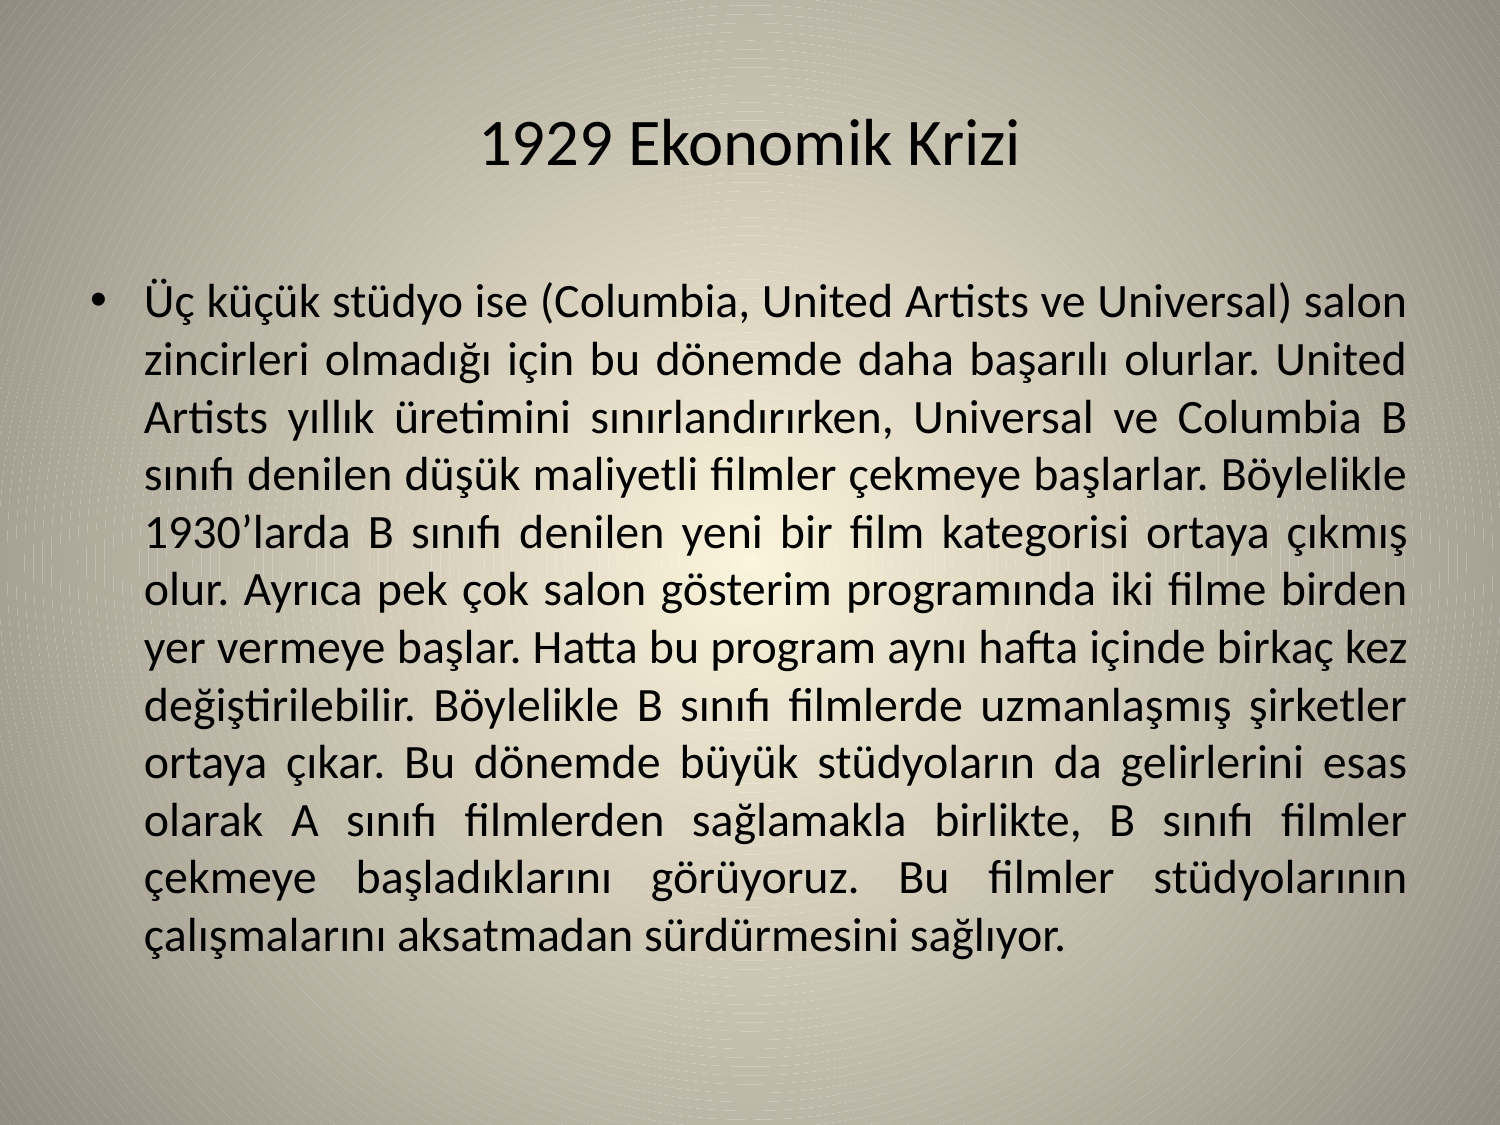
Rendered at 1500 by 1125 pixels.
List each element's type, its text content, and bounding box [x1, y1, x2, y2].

title 1929 Ekonomik Krizi [75, 45, 1425, 233]
list Üç küçük stüdyo ise (Columbia, United Artists ve Universal) salon zincirleri olmadığı için bu dönemde daha başarılı olurlar. United Artists yıllık üretimini sınırlandırırken, Universal ve Columbia B sınıfı denilen düşük maliyetli filmler çekmeye başlarlar. Böylelikle 1930’larda B sınıfı denilen yeni bir film kategorisi ortaya çıkmış olur. Ayrıca pek çok salon gösterim programında iki filme birden yer vermeye başlar. Hatta bu program aynı hafta içinde birkaç kez değiştirilebilir. Böylelikle B sınıfı filmlerde uzmanlaşmış şirketler ortaya çıkar. Bu dönemde büyük stüdyoların da gelirlerini esas olarak A sınıfı filmlerden sağlamakla birlikte, B sınıfı filmler çekmeye başladıklarını görüyoruz. Bu filmler stüdyolarının çalışmalarını aksatmadan sürdürmesini sağlıyor. [75, 262, 1425, 1005]
